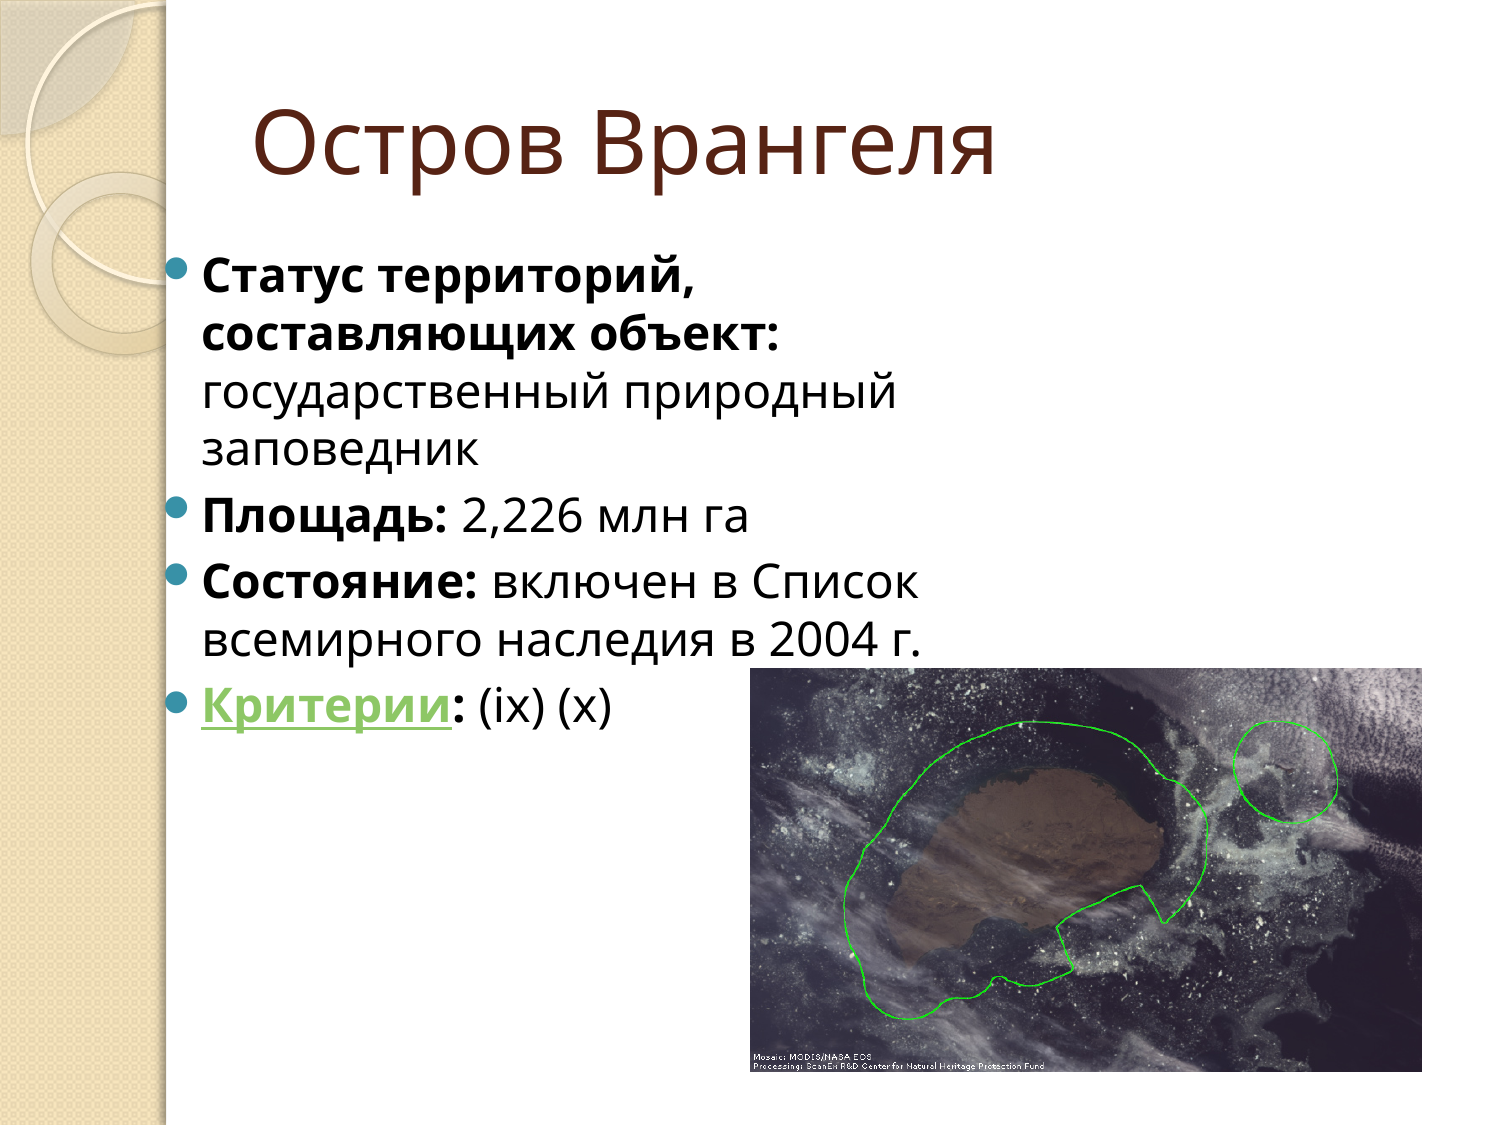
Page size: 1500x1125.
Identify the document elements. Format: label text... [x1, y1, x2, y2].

picture [749, 668, 1422, 1072]
list Статус территорий, составляющих объект: государственный природный заповедник Площадь: 2,226 млн га Состояние: включен в Список всемирного наследия в 2004 г. Критерии: (ix) (x) [135, 237, 1081, 752]
title Остров Врангеля [235, 45, 1466, 233]
